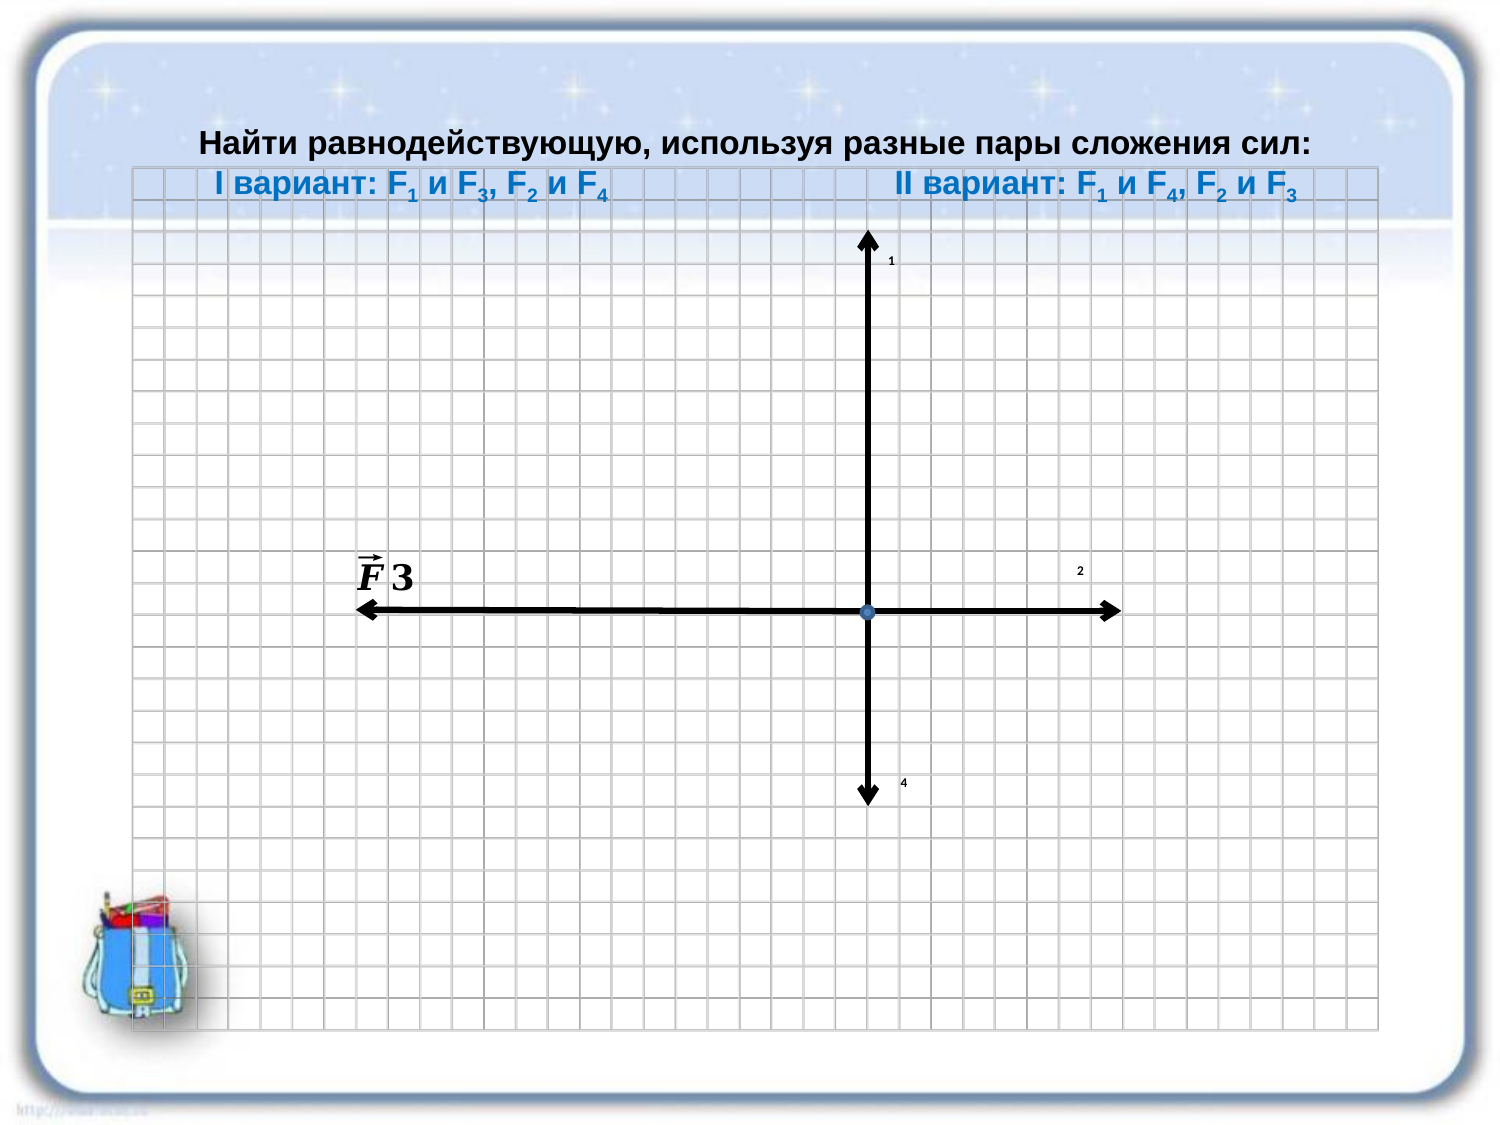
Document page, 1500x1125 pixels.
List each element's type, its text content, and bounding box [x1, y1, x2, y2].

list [123, 151, 1388, 1046]
text_box Найти равнодействующую, используя разные пары сложения сил: I вариант: F1 и F3, F2 и F4 II вариант: F1 и F4, F2 и F3 [123, 113, 1388, 151]
picture [0, 0, 1500, 1125]
